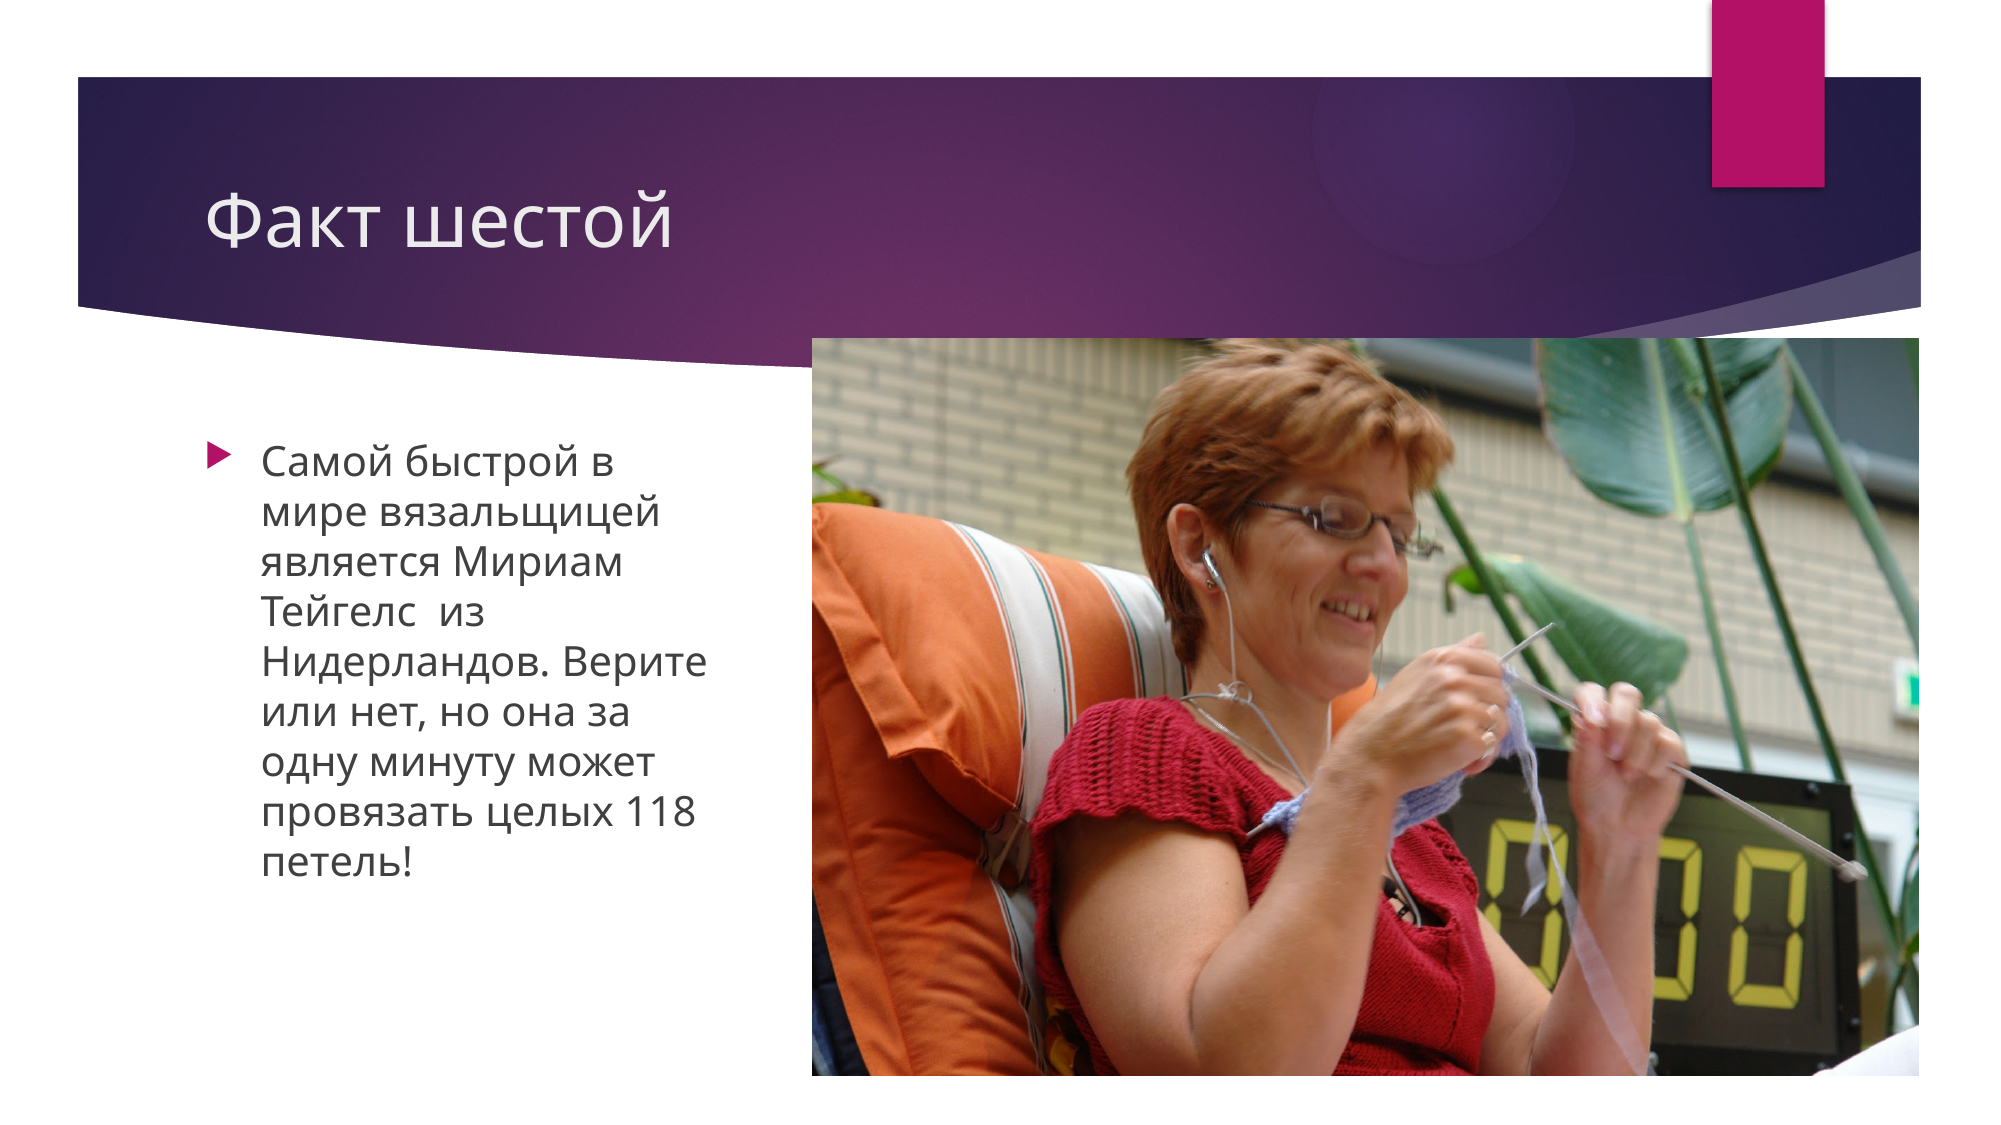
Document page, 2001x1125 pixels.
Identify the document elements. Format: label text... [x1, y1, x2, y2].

picture [812, 338, 1919, 1077]
list Самой быстрой в мире вязальщицей является Мириам Тейгелс из Нидерландов. Верите или нет, но она за одну минуту может провязать целых 118 петель! [189, 427, 740, 988]
title Факт шестой [189, 159, 1627, 276]
